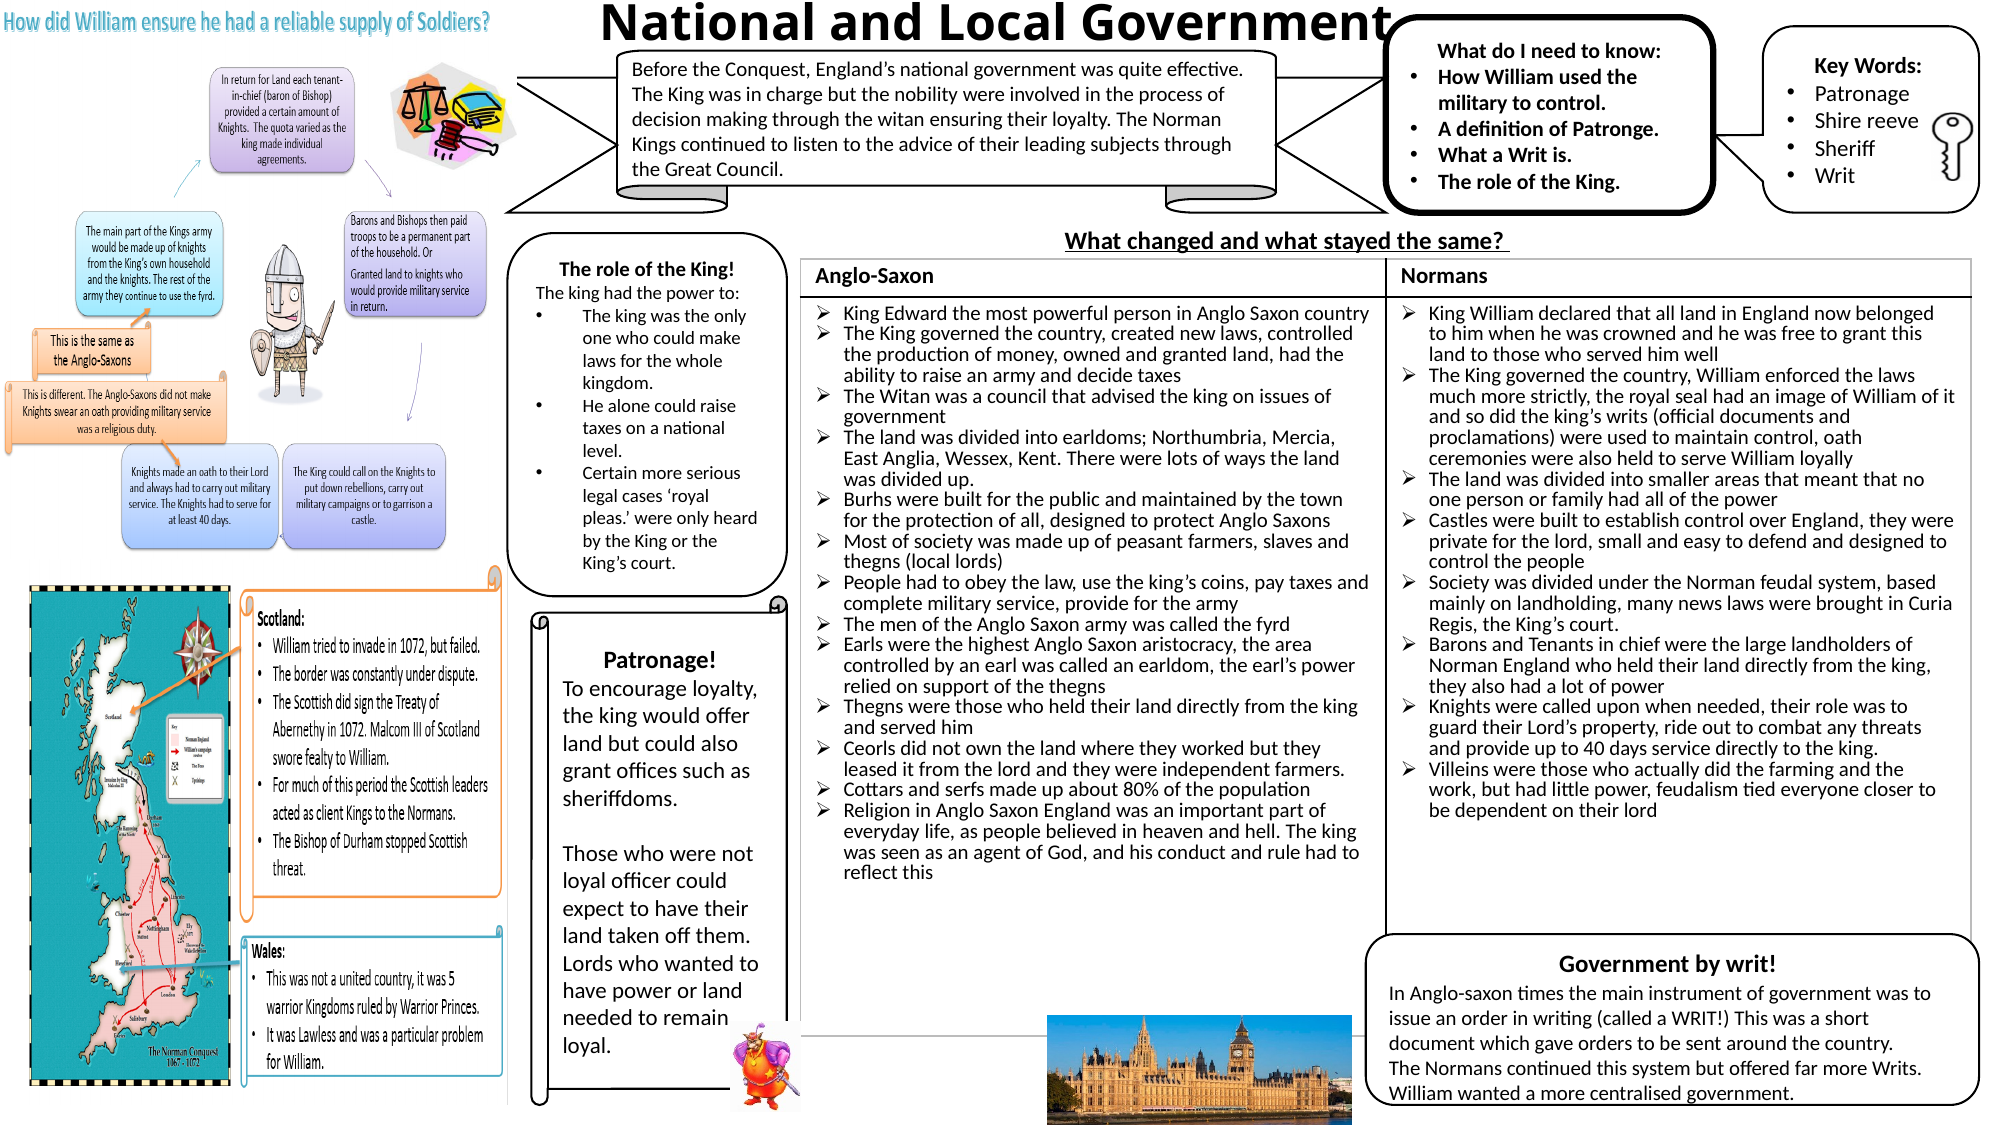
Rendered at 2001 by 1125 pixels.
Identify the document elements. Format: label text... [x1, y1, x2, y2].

table_header Normans [1387, 260, 1970, 296]
picture [1918, 113, 1987, 180]
table_cell King William declared that all land in England now belonged to him when he was crowned and he was free to grant this land to those who served him well The King governed the country, William enforced the laws much more strictly, the royal seal had an image of William of it and so did the king’s writs (official documents and proclamations) were used to maintain control, oath ceremonies were also held to serve William loyally The land was divided into smaller areas that meant that no one person or family had all of the power Castles were built to establish control over England, they were private for the lord, small and easy to defend and designed to control the people Society was divided under the Norman feudal system, based mainly on landholding, many news laws were brought in Curia Regis, the King’s court. Barons and Tenants in chief were the large landholders of Norman England who held their land directly from the king, they also had a lot of power Knights were called upon when needed, their role was to guard their Lord’s property, ride out to combat any threats and provide up to 40 days service directly to the king. Villeins were those who actually did the farming and the work, but had little power, feudalism tied everyone closer to be dependent on their lord [1387, 298, 1970, 939]
picture [1047, 1015, 1352, 1125]
text_box Key Words: Patronage Shire reeve Sheriff Writ [1712, 25, 1981, 214]
table_cell King Edward the most powerful person in Anglo Saxon country The King governed the country, created new laws, controlled the production of money, owned and granted land, had the ability to raise an army and decide taxes The Witan was a council that advised the king on issues of government The land was divided into earldoms; Northumbria, Mercia, East Anglia, Wessex, Kent. There were lots of ways the land was divided up. Burhs were built for the public and maintained by the town for the protection of all, designed to protect Anglo Saxons Most of society was made up of peasant farmers, slaves and thegns (local lords) People had to obey the law, use the king’s coins, pay taxes and complete military service, provide for the army The men of the Anglo Saxon army was called the fyrd Earls were the highest Anglo Saxon aristocracy, the area controlled by an earl was called an earldom, the earl’s power relied on support of the thegns Thegns were those who held their land directly from the king and served him Ceorls did not own the land where they worked but they leased it from the lord and they were independent farmers. Cottars and serfs made up about 80% of the population Religion in Anglo Saxon England was an important part of everyday life, as people believed in heaven and hell. The king was seen as an agent of God, and his conduct and rule had to reflect this [801, 298, 1385, 1035]
picture [0, 0, 517, 1105]
text_box Government by writ! In Anglo-saxon times the main instrument of government was to issue an order in writing (called a WRIT!) This was a short document which gave orders to be sent around the country. The Normans continued this system but offered far more Writs. William wanted a more centralised government. [1364, 933, 1981, 1106]
text_box What do I need to know: How William used the military to control. A definition of Patronge. What a Writ is. The role of the King. [1384, 16, 1715, 214]
text_box What changed and what stayed the same? [1049, 214, 1526, 262]
table_header Anglo-Saxon [801, 260, 1385, 296]
picture [730, 1021, 801, 1112]
text_box The role of the King! The king had the power to: The king was the only one who could make laws for the whole kingdom. He alone could raise taxes on a national level. Certain more serious legal cases ‘royal pleas.’ were only heard by the King or the King’s court. [506, 232, 788, 598]
text_box Before the Conquest, England’s national government was quite effective. The King was in charge but the nobility were involved in the process of decision making through the witan ensuring their loyalty. The Norman Kings continued to listen to the advice of their leading subjects through the Great Council. [503, 49, 1390, 214]
text_box Patronage! To encourage loyalty, the king would offer land but could also grant offices such as sheriffdoms. Those who were not loyal officer could expect to have their land taken off them. Lords who wanted to have power or land needed to remain loyal. [530, 595, 788, 1107]
title National and Local Government [492, 0, 1747, 59]
